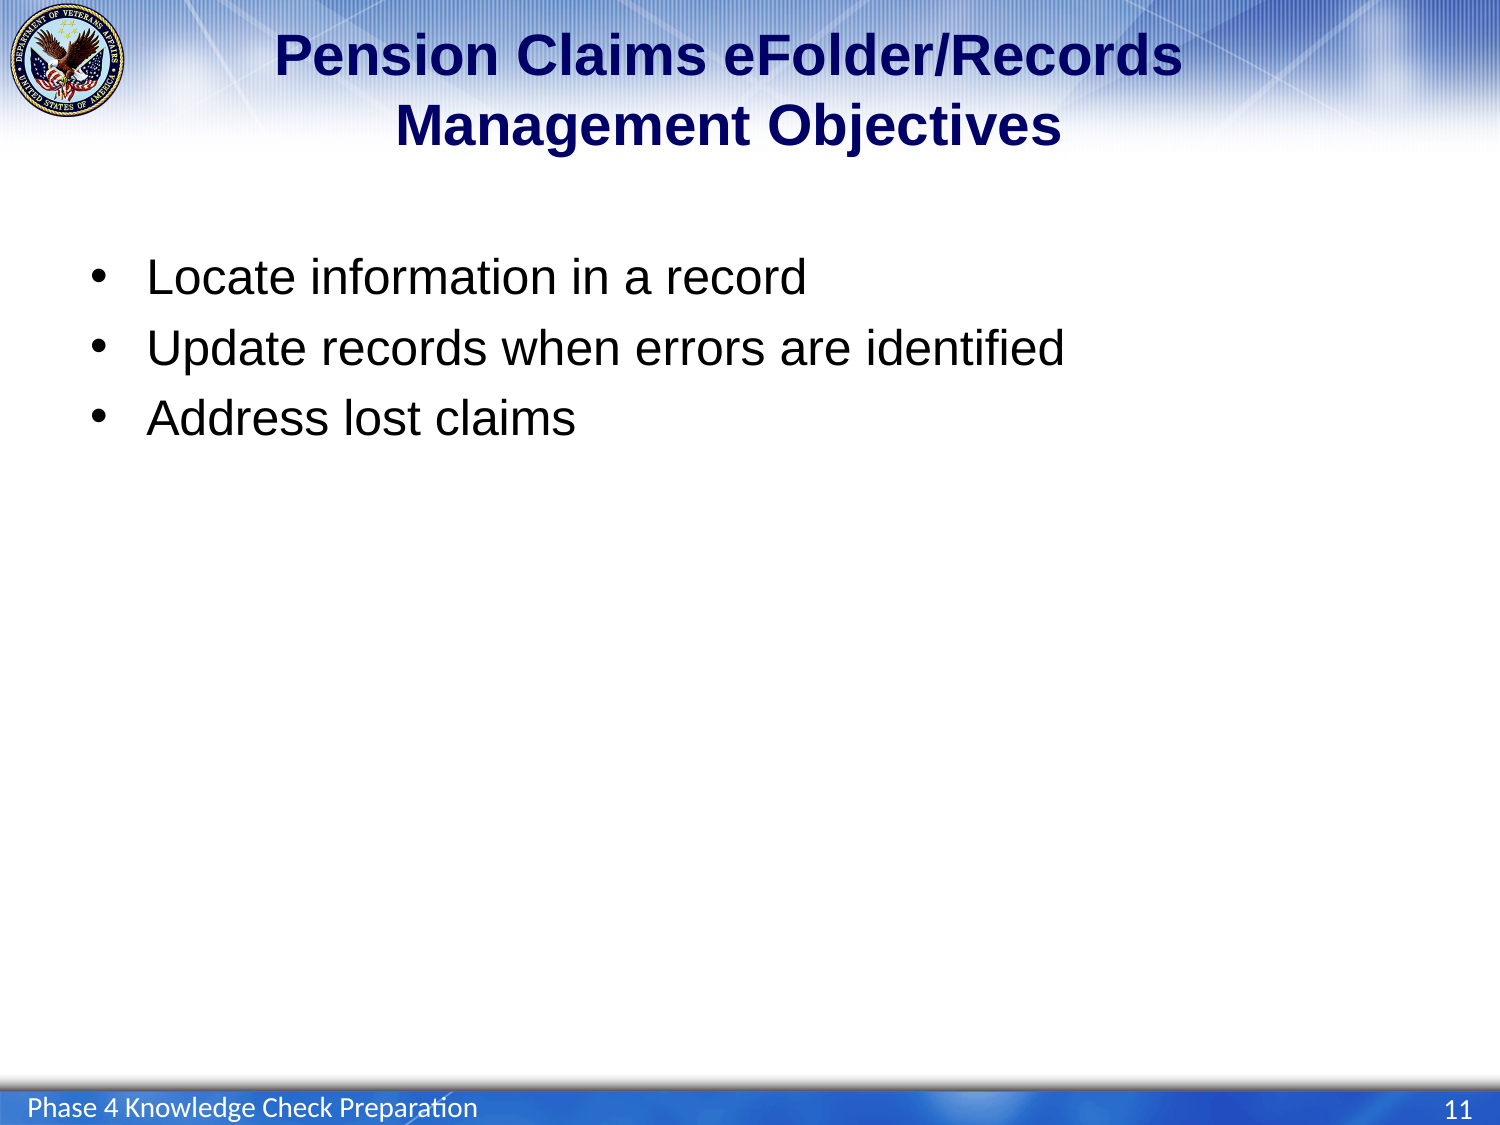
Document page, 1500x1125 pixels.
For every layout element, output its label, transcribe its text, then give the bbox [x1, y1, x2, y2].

footer Phase 4 Knowledge Check Preparation [12, 1081, 714, 1119]
picture [0, 0, 1500, 1125]
list Locate information in a record Update records when errors are identified Address lost claims [75, 237, 1425, 1063]
slide_number 11 [1137, 1083, 1488, 1119]
title Pension Claims eFolder/Records Management Objectives [0, 0, 1475, 175]
